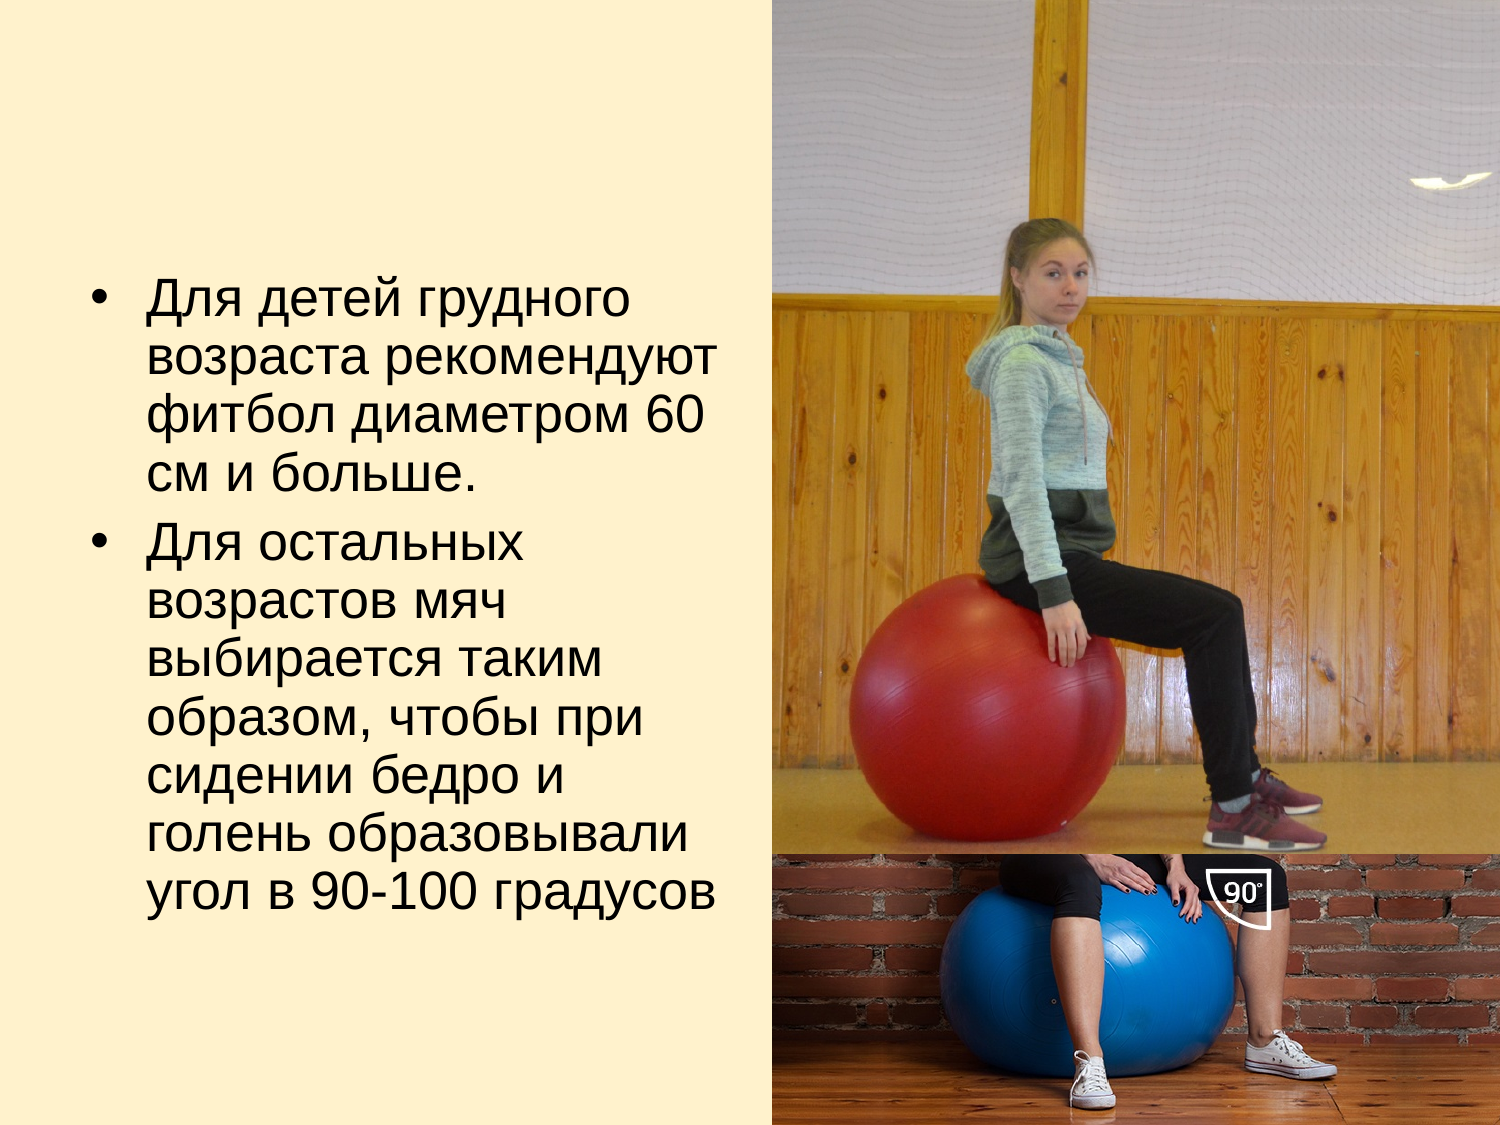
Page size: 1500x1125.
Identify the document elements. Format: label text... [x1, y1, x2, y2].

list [771, 0, 1500, 854]
list Для детей грудного возраста рекомендуют фитбол диаметром 60 см и больше. Для остальных возрастов мяч выбирается таким образом, чтобы при сидении бедро и голень образовывали угол в 90-100 градусов [75, 262, 738, 1005]
picture [771, 854, 1500, 1125]
